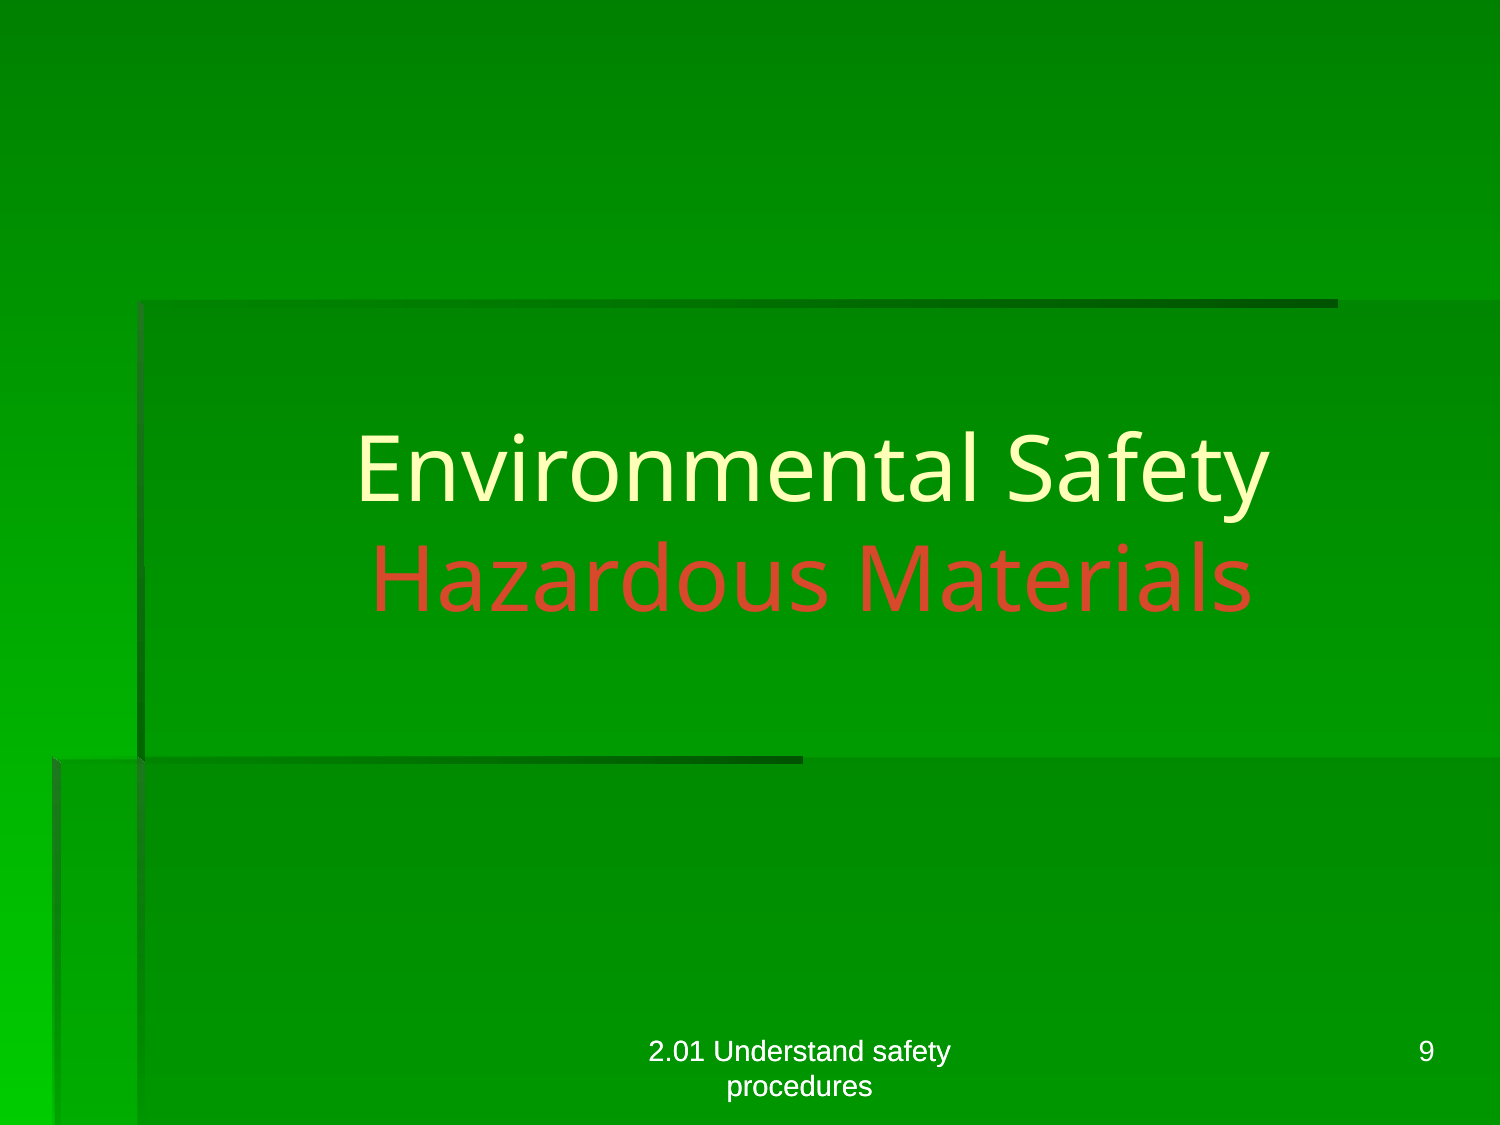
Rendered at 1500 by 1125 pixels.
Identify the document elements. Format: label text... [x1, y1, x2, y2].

title Environmental Safety Hazardous Materials [124, 39, 1500, 1001]
slide_number 9 [1137, 1024, 1451, 1103]
text_box 2.01 Understand safety procedures [562, 1024, 1038, 1103]
